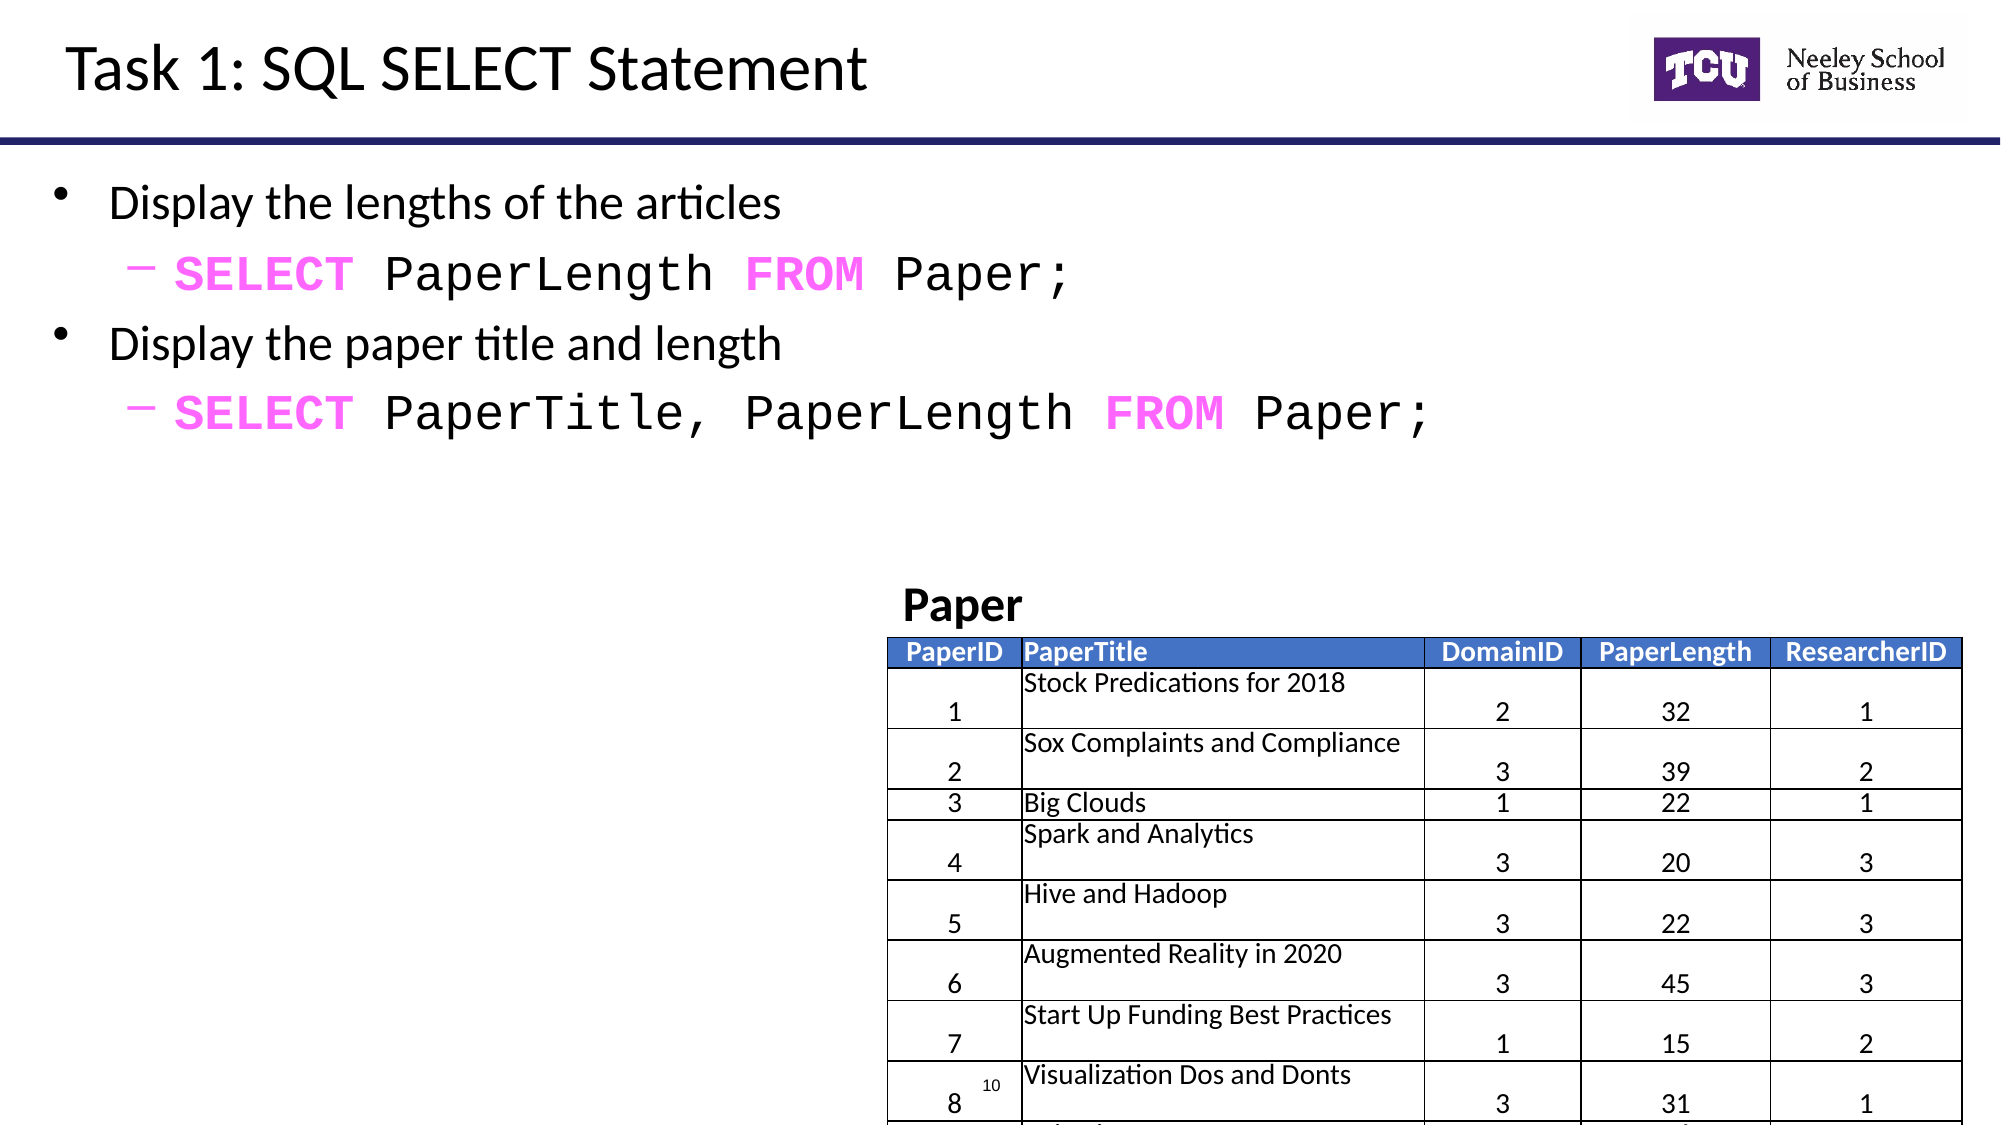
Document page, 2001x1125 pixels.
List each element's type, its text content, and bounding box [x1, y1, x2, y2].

table_cell 32 [1582, 669, 1770, 728]
table_cell 2 [888, 729, 1021, 788]
table_cell 5 [888, 881, 1021, 939]
table_cell 3 [1425, 821, 1580, 879]
table_cell 20 [1582, 821, 1770, 879]
table_header ResearcherID [1771, 638, 1961, 667]
table_cell 2 [1771, 729, 1961, 788]
table_cell 2 [1425, 669, 1580, 728]
list Display the lengths of the articles SELECT PaperLength FROM Paper; Display the paper title and length SELECT PaperTitle, PaperLength FROM Paper; [37, 162, 1950, 1038]
table_cell 22 [1582, 790, 1770, 819]
table_cell 3 [1771, 821, 1961, 879]
table_cell 3 [1425, 729, 1580, 788]
table_header PaperID [888, 640, 1021, 667]
table_cell 3 [1425, 881, 1580, 939]
table_cell 1 [1771, 669, 1961, 728]
table_cell 2 [1771, 1001, 1961, 1060]
table_cell 3 [1425, 1062, 1580, 1120]
table_header PaperLength [1582, 638, 1770, 667]
table_cell 22 [1582, 881, 1770, 939]
table_cell Spark and Analytics [1023, 821, 1424, 879]
table_cell 45 [1582, 941, 1770, 1000]
table_cell Visualization Dos and Donts [1023, 1062, 1424, 1120]
table_cell 1 [888, 669, 1021, 728]
table_cell 3 [1771, 941, 1961, 1000]
table_cell 3 [1771, 881, 1961, 939]
table_cell 15 [1582, 1001, 1770, 1060]
table_header PaperTitle [1023, 638, 1424, 667]
table_cell 1 [1425, 1001, 1580, 1060]
table_cell 31 [1582, 1062, 1770, 1120]
text_box Paper [888, 564, 1039, 640]
table_header DomainID [1425, 638, 1580, 667]
table_cell Start Up Funding Best Practices [1023, 1001, 1424, 1060]
table_cell 3 [888, 790, 1021, 819]
table_cell Sox Complaints and Compliance [1023, 729, 1424, 788]
table_cell Augmented Reality in 2020 [1023, 941, 1424, 1000]
title Task 1: SQL SELECT Statement [50, 12, 1663, 115]
table_cell Stock Predications for 2018 [1023, 669, 1424, 728]
table_cell 39 [1582, 729, 1770, 788]
table_cell Hive and Hadoop [1023, 881, 1424, 939]
picture [1630, 13, 1967, 125]
table_cell 4 [888, 821, 1021, 879]
table_cell 7 [888, 1001, 1021, 1060]
table_cell 1 [1771, 790, 1961, 819]
table_cell 8 [888, 1062, 1021, 1120]
table_cell 1 [1771, 1062, 1961, 1120]
table_cell 3 [1425, 941, 1580, 1000]
table_cell 1 [1425, 790, 1580, 819]
table_cell Big Clouds [1023, 790, 1424, 819]
table_cell 6 [888, 941, 1021, 1000]
